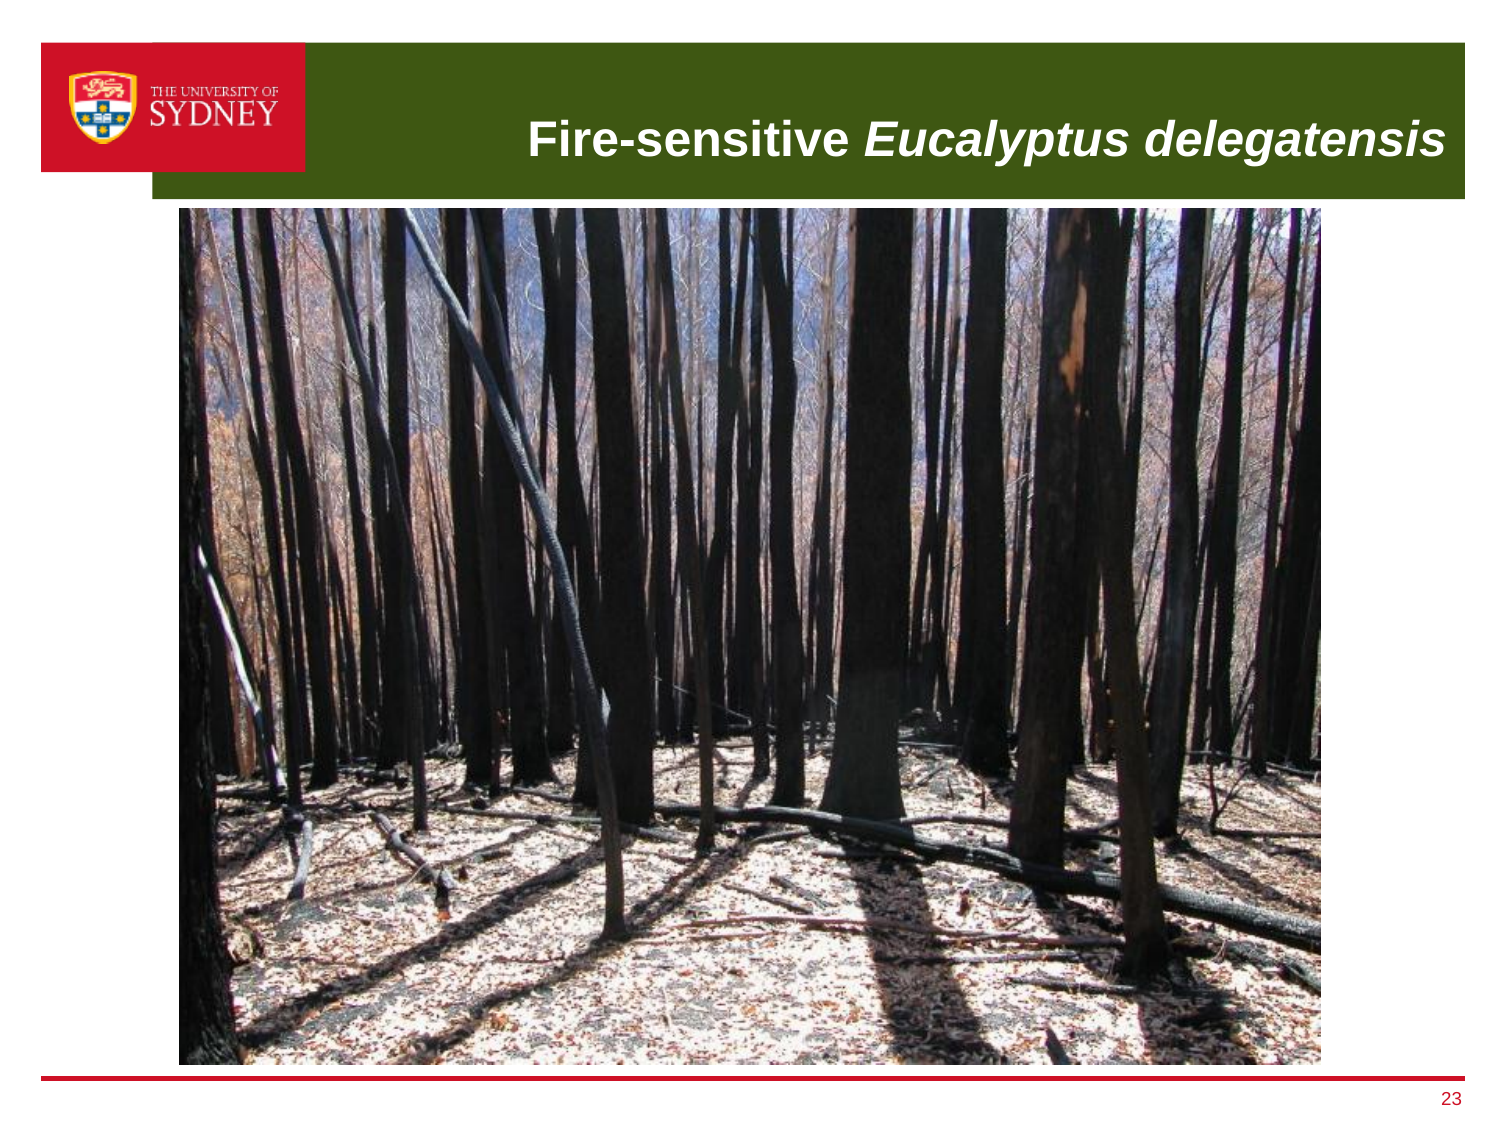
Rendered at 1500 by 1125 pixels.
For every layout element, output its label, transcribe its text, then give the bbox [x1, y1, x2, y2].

slide_number 23 [1421, 1080, 1463, 1116]
picture [69, 71, 278, 144]
picture [178, 207, 1322, 1065]
title Fire-sensitive Eucalyptus delegatensis [304, 70, 1463, 175]
